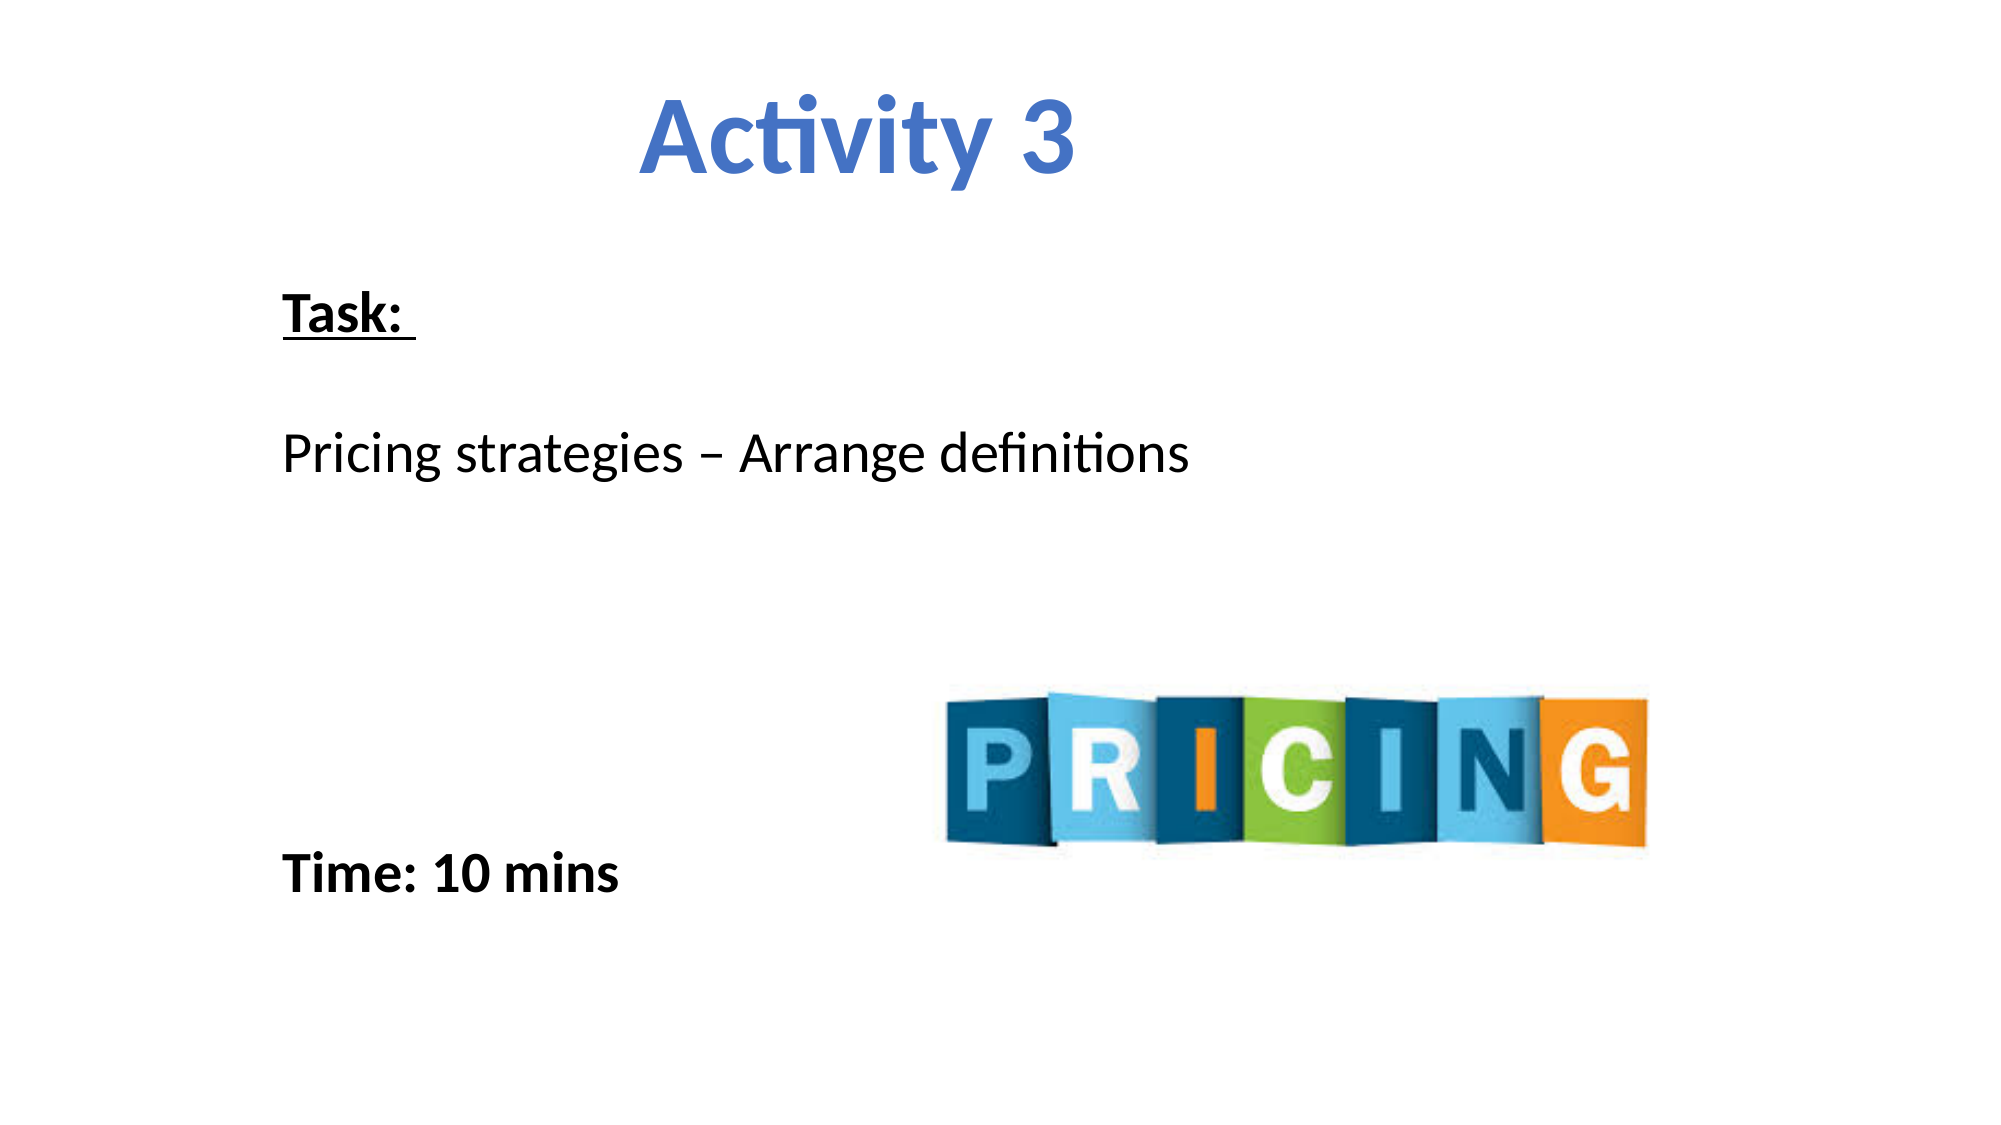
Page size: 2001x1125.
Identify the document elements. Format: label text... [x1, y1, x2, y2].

text_box Task: Pricing strategies – Arrange definitions Time: 10 mins [267, 267, 1268, 957]
text_box Activity 3 [624, 53, 1118, 204]
picture [898, 615, 1700, 915]
